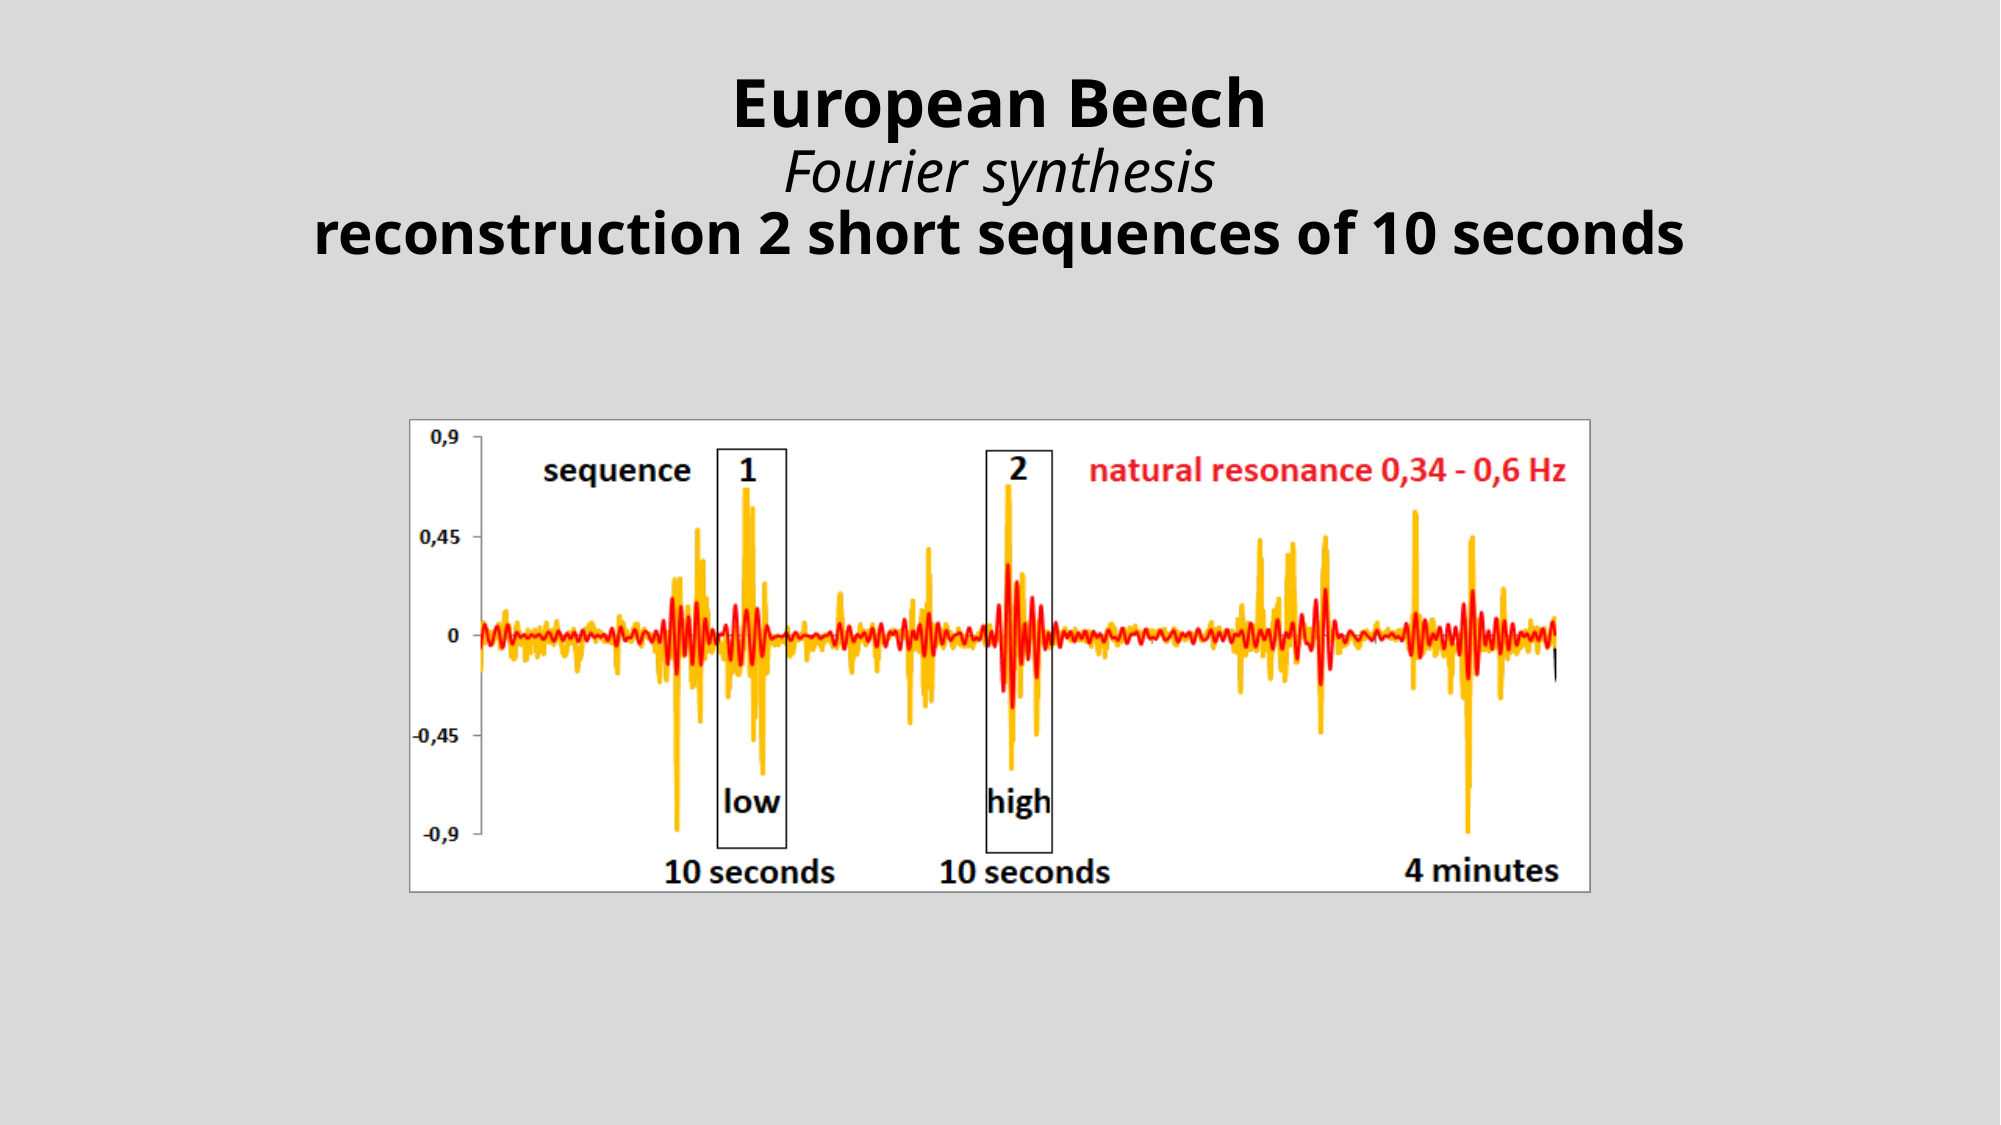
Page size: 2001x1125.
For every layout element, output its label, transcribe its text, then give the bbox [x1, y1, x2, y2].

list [409, 419, 1591, 894]
title European Beech Fourier synthesis reconstruction 2 short sequences of 10 seconds [137, 59, 1863, 278]
